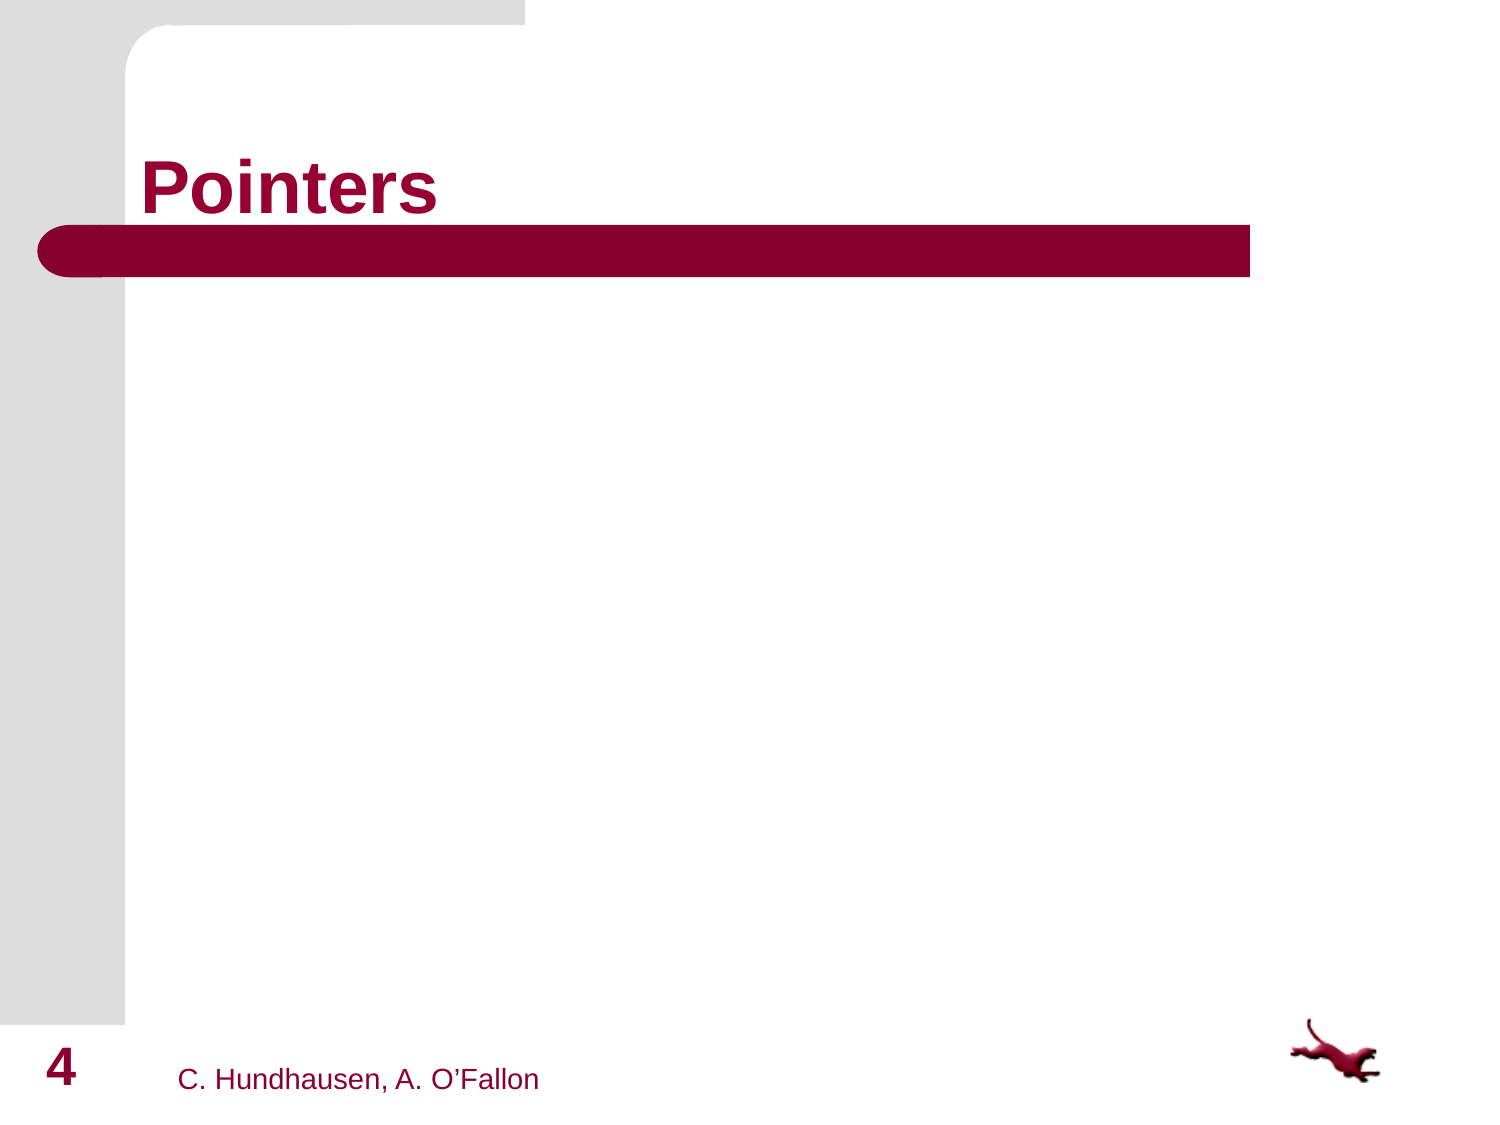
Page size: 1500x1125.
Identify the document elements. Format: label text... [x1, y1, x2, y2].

slide_number 4 [13, 1023, 111, 1105]
title Pointers [125, 50, 1425, 238]
slide_number C. Hundhausen, A. O’Fallon [162, 1025, 725, 1103]
picture [1275, 1012, 1400, 1091]
